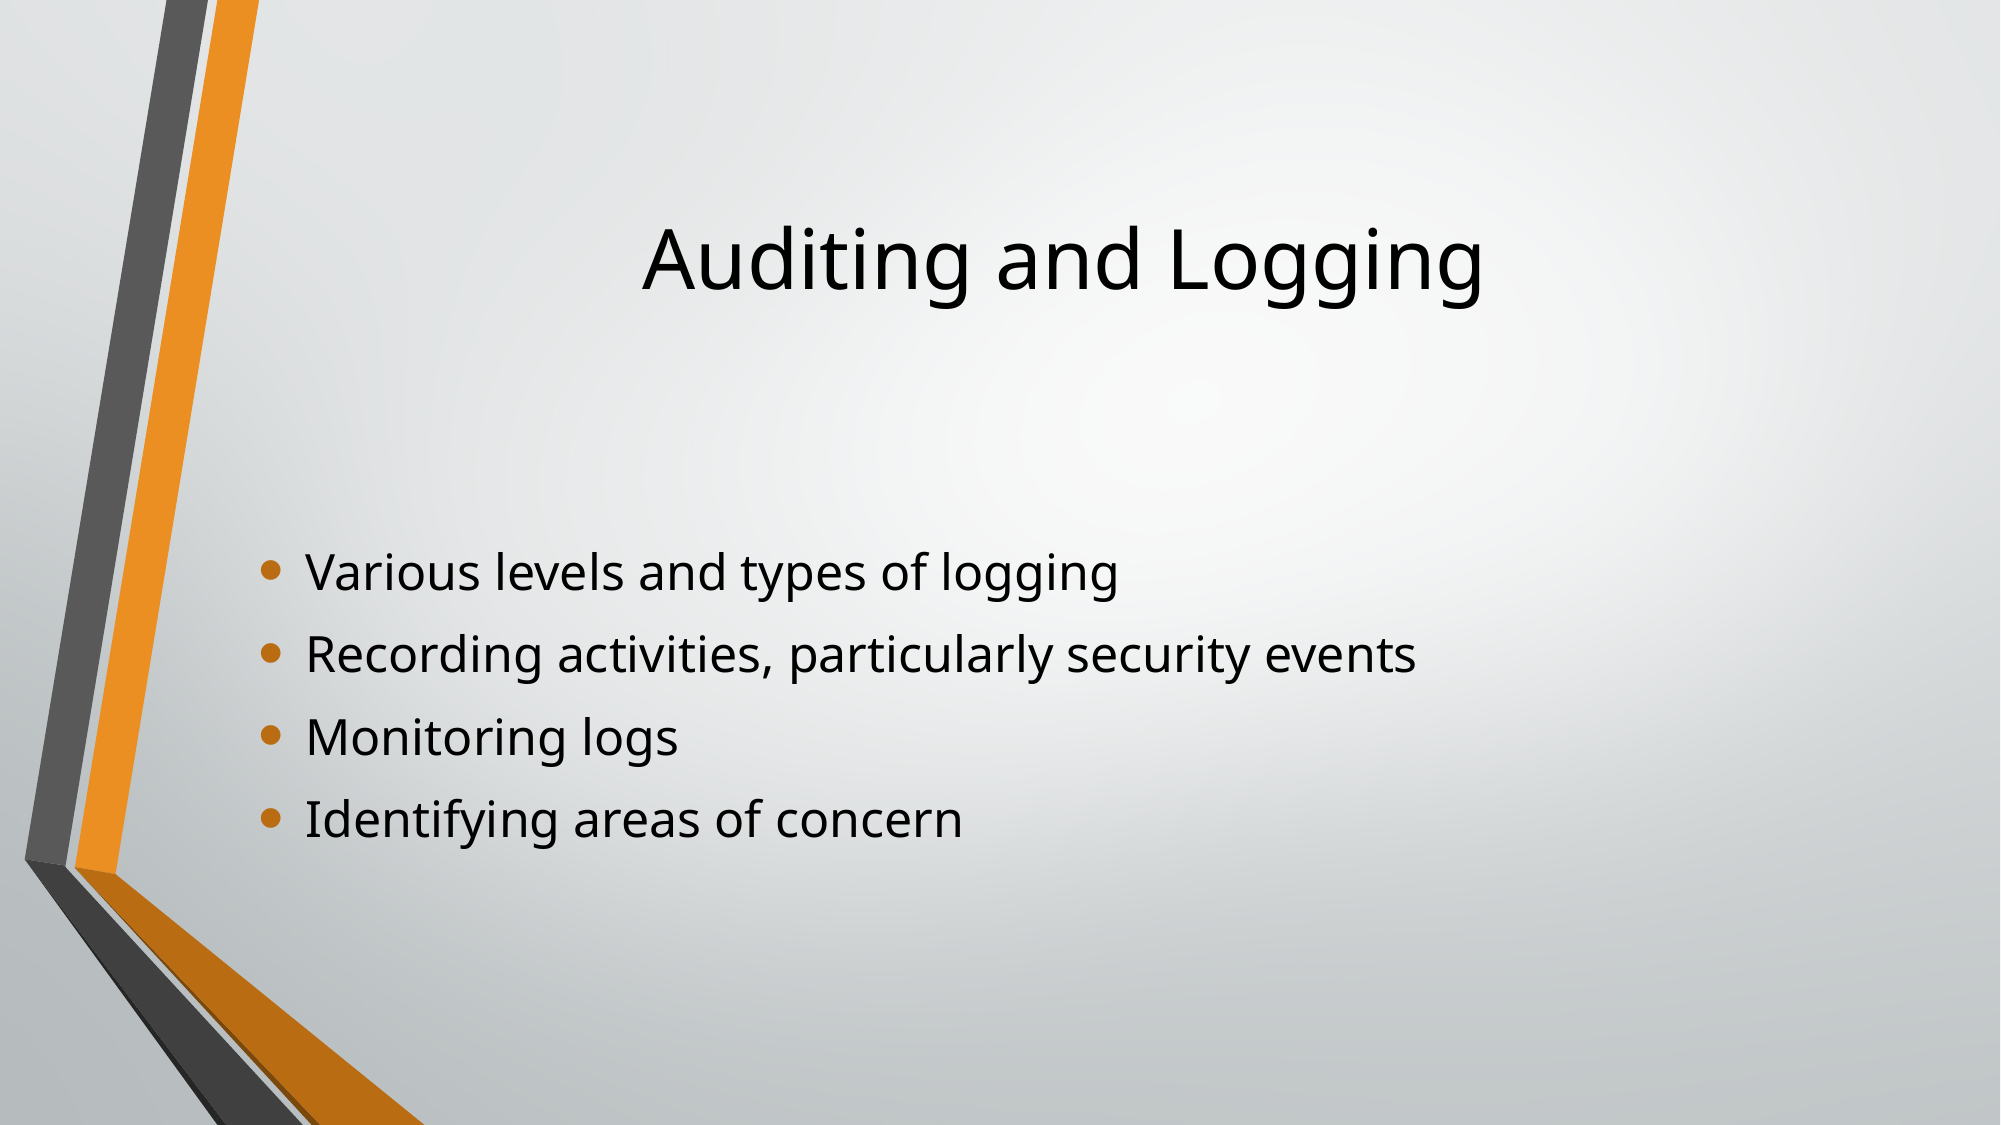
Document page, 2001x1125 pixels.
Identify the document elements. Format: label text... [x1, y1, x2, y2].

list Various levels and types of logging Recording activities, particularly security events Monitoring logs Identifying areas of concern [243, 437, 1887, 950]
title Auditing and Logging [243, 112, 1887, 400]
